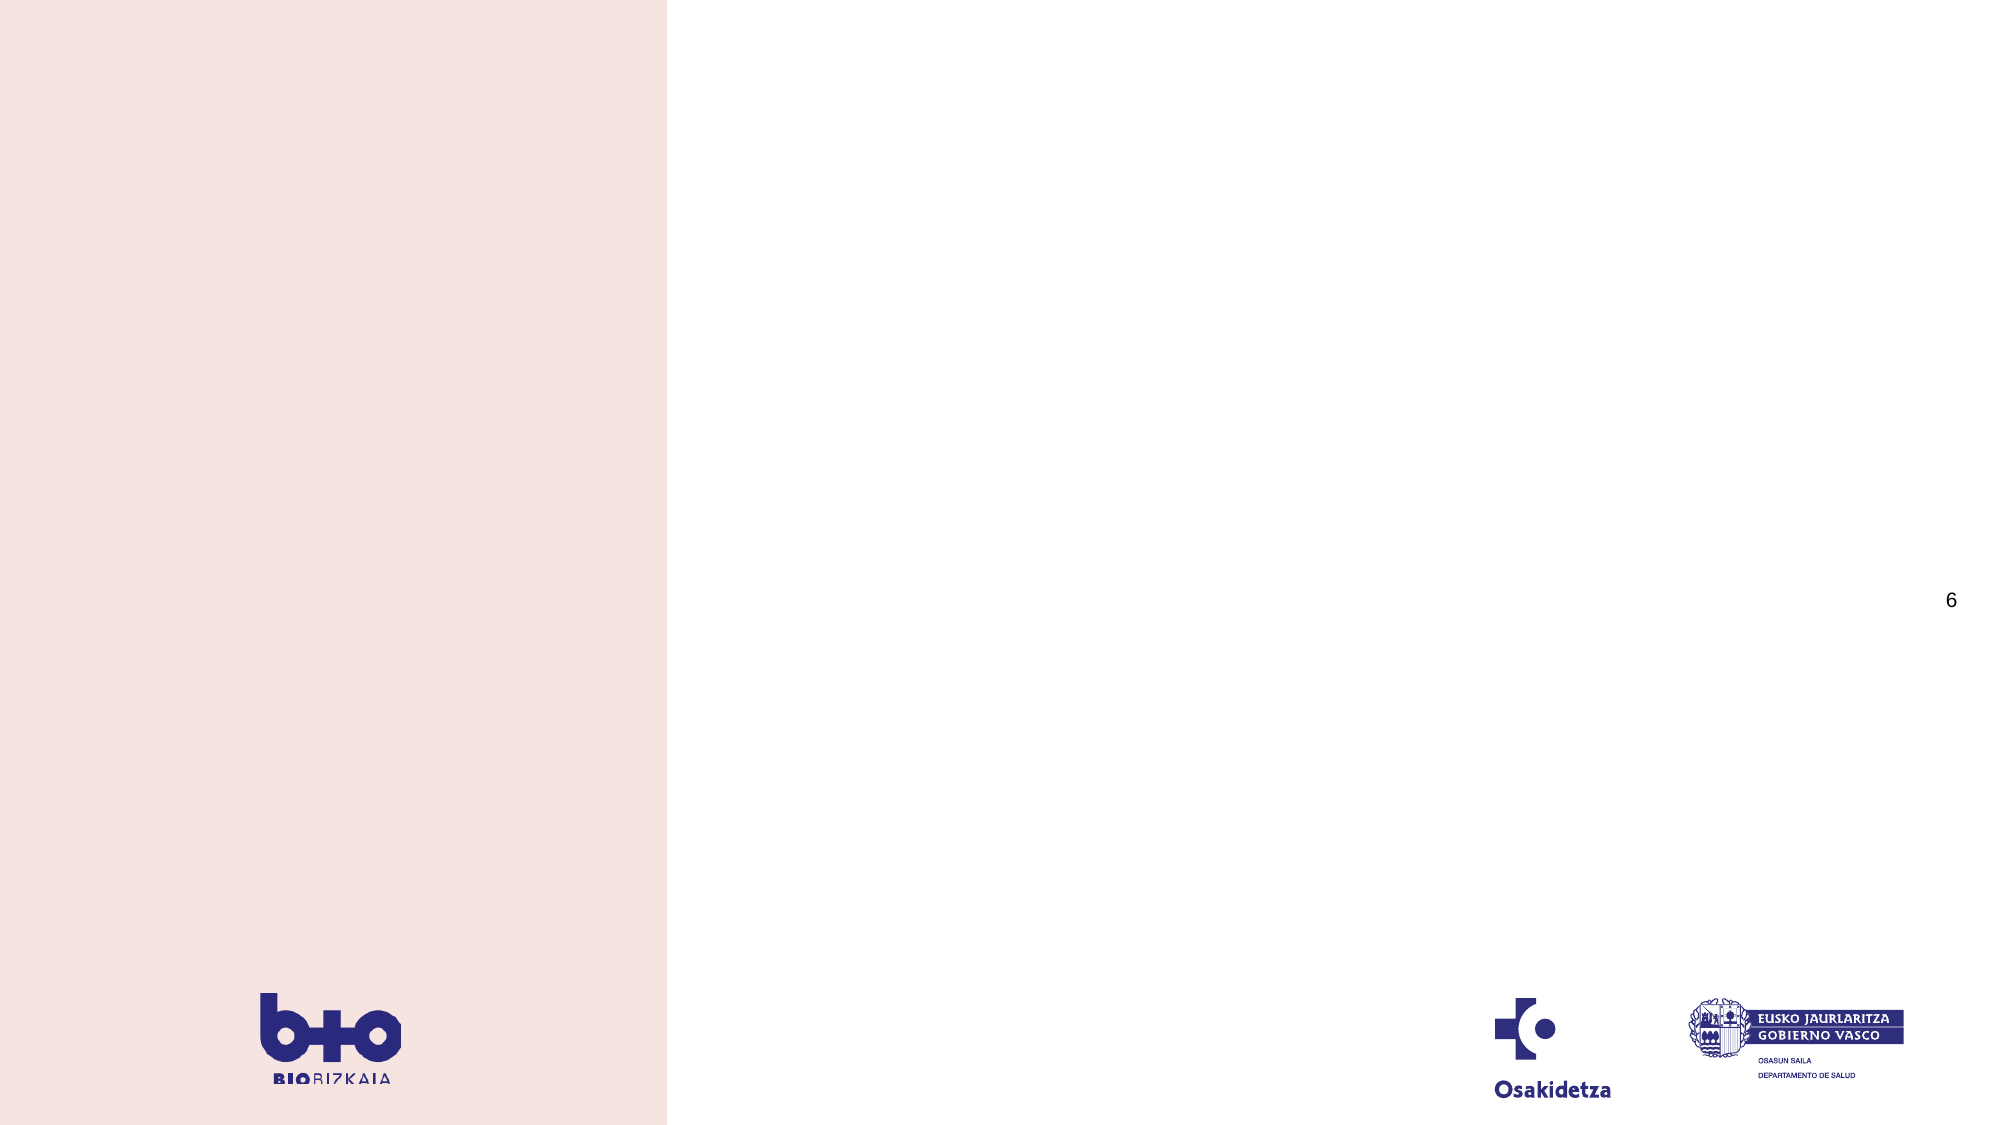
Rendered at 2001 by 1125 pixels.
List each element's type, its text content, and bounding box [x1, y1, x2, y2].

slide_number 8 [1903, 569, 2000, 630]
